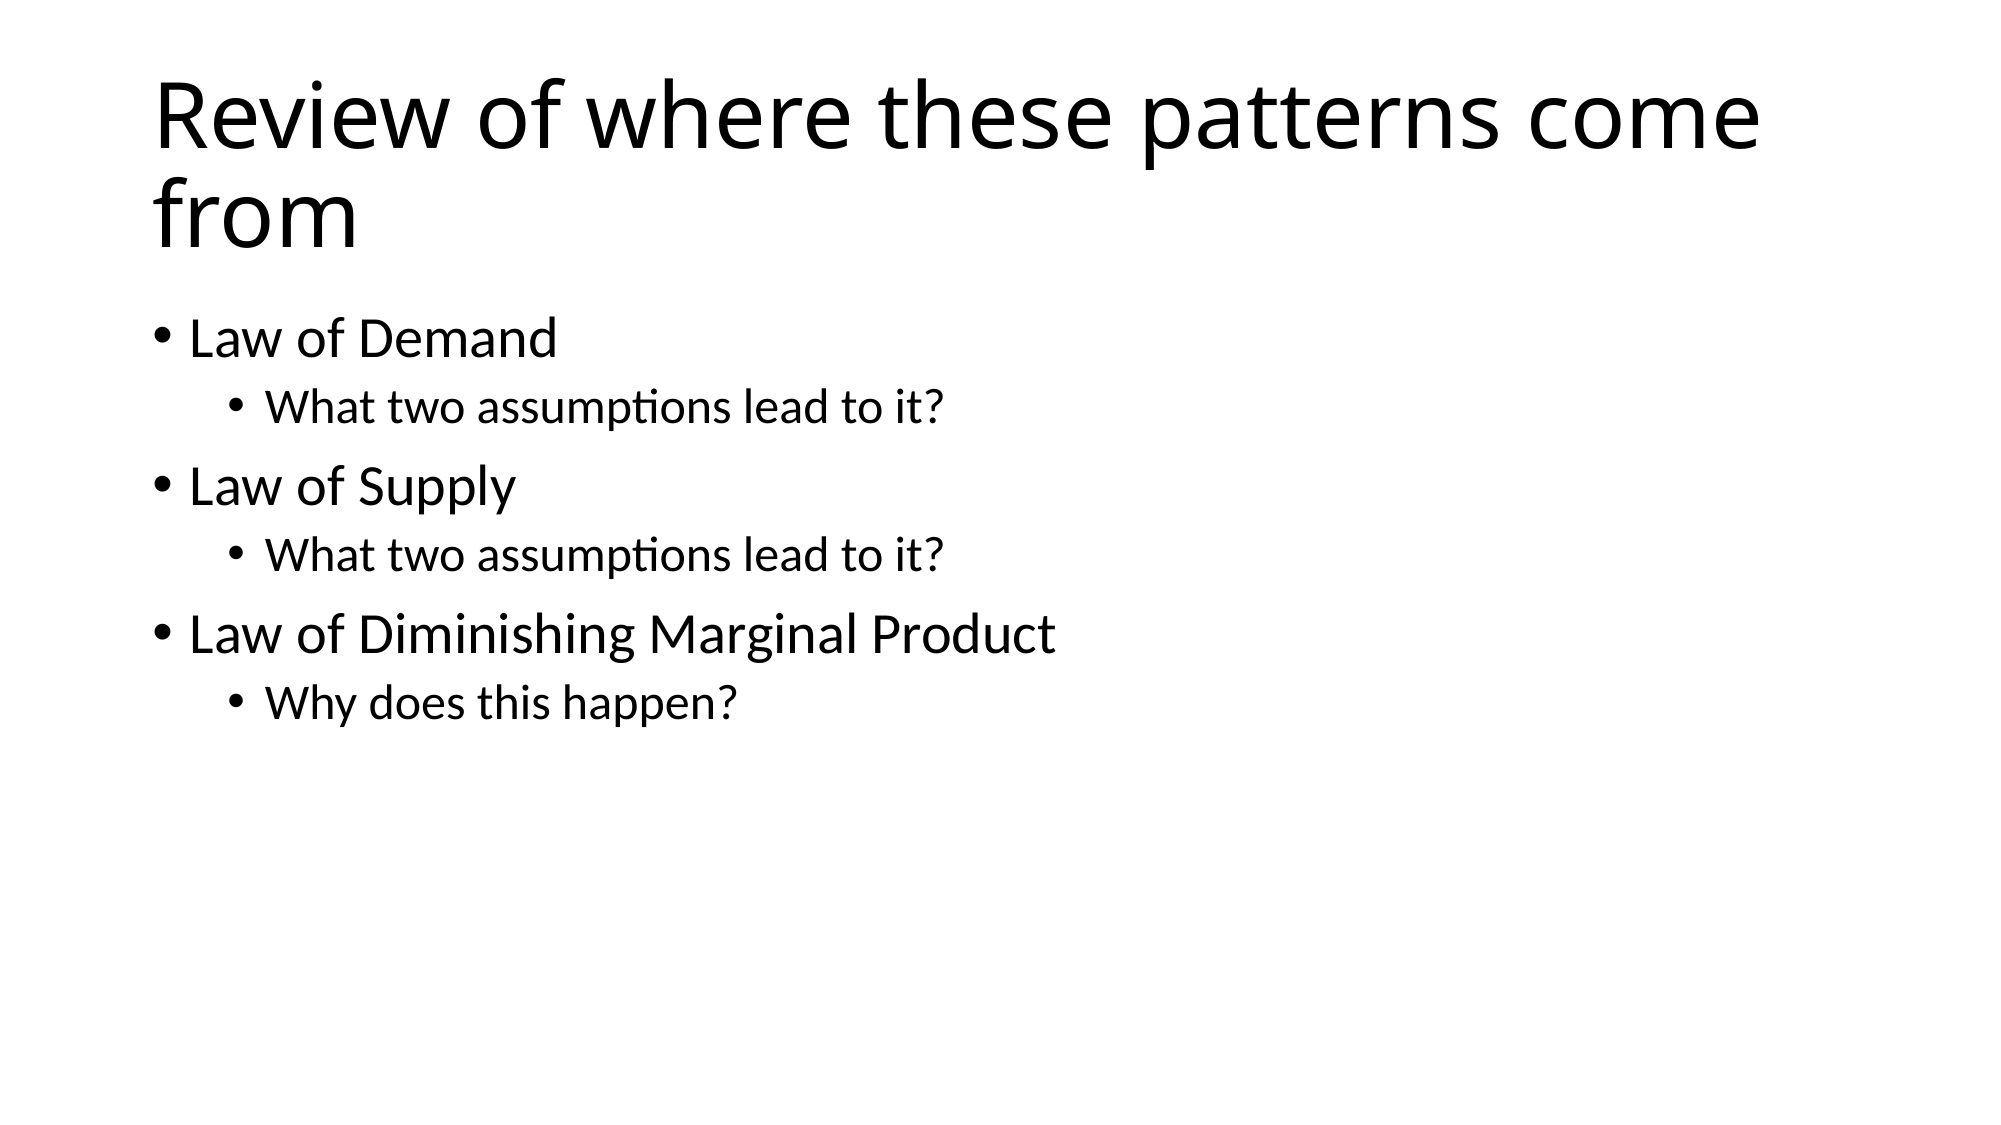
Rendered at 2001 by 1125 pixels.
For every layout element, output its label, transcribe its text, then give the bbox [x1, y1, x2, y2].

list Law of Demand What two assumptions lead to it? Law of Supply What two assumptions lead to it? Law of Diminishing Marginal Product Why does this happen? [137, 299, 1863, 1014]
title Review of where these patterns come from [137, 59, 1863, 278]
